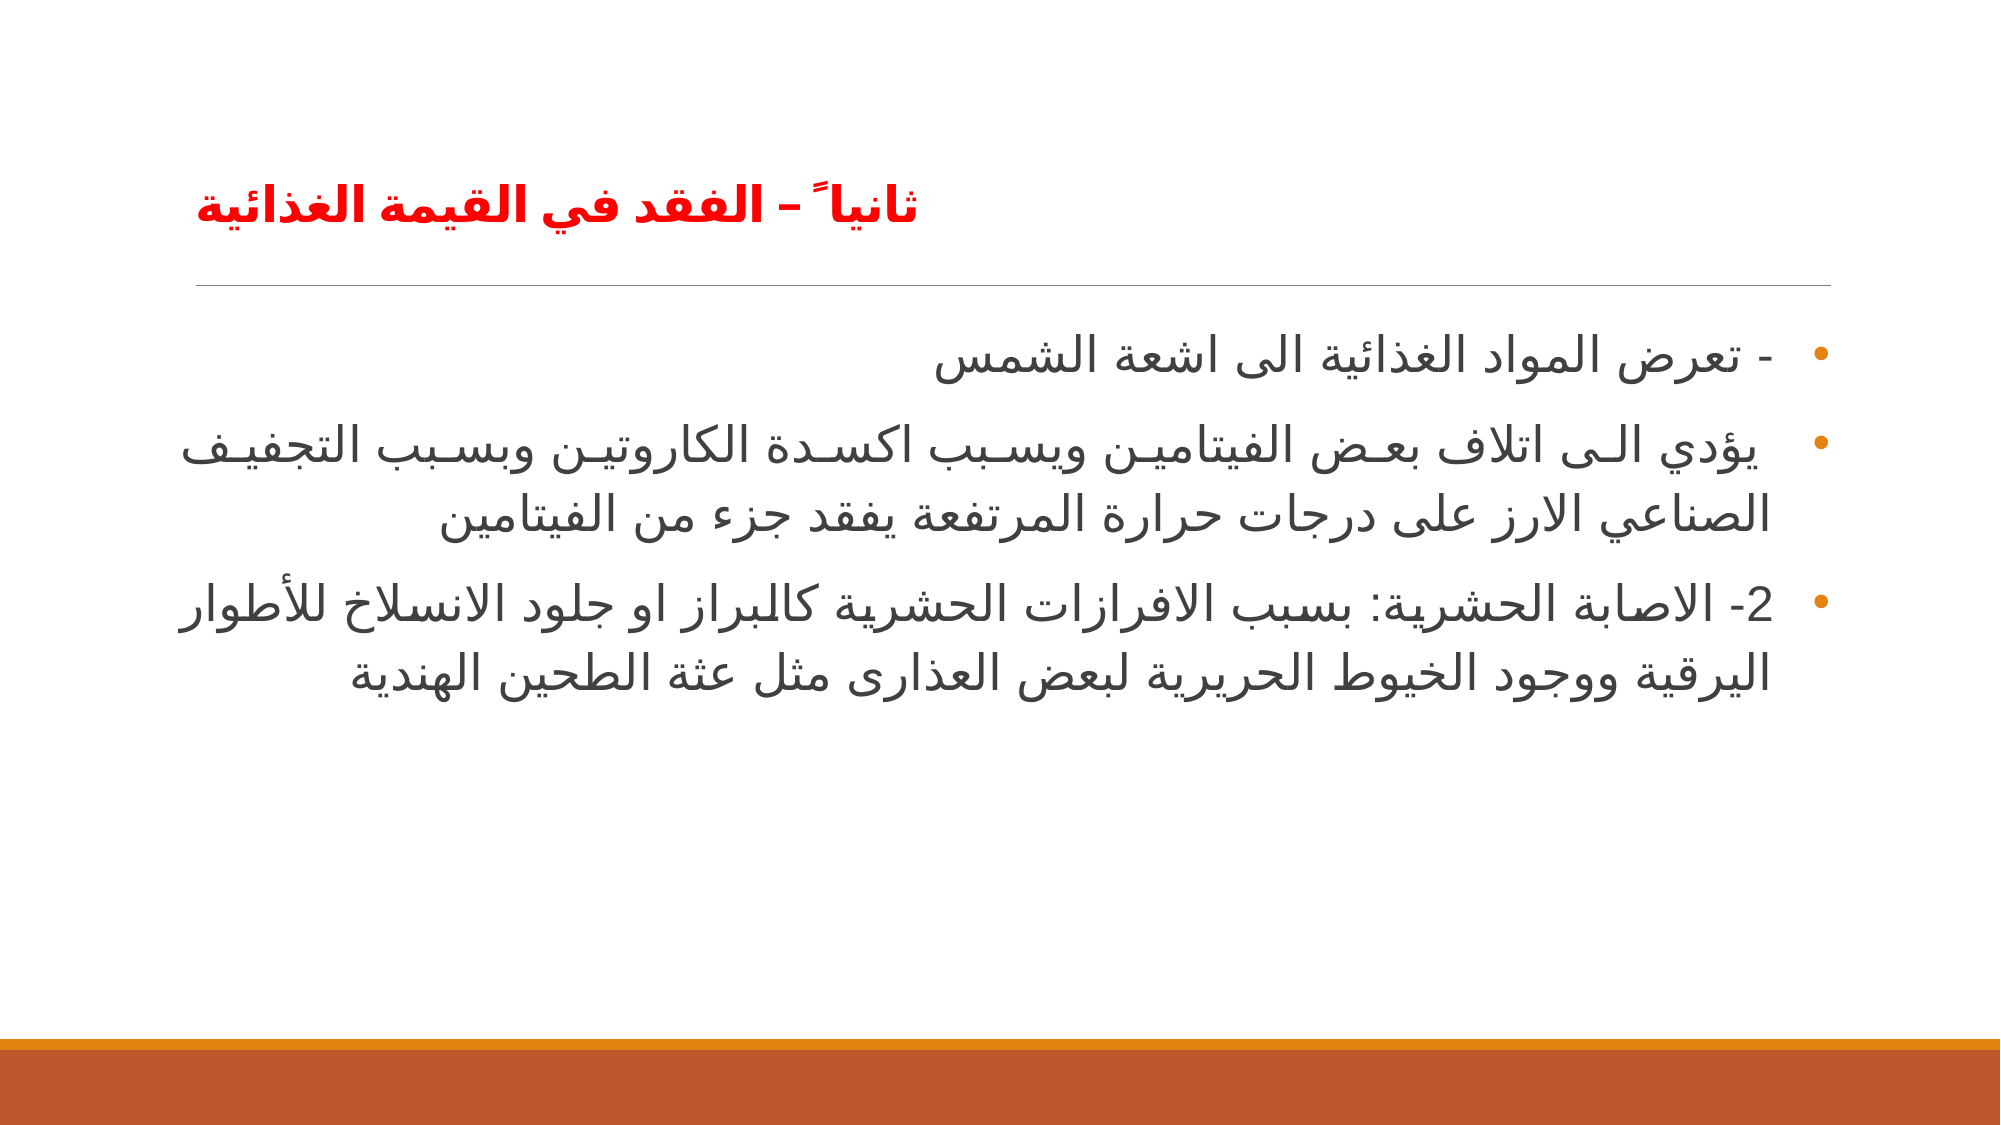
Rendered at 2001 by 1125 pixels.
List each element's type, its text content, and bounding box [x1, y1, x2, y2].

list - تعرض المواد الغذائية الى اشعة الشمس يؤدي الى اتلاف بعض الفيتامين ويسبب اكسدة الكاروتين وبسبب التجفيف الصناعي الارز على درجات حرارة المرتفعة يفقد جزء من الفيتامين 2- الاصابة الحشرية: بسبب الافرازات الحشرية كالبراز او جلود الانسلاخ للأطوار اليرقية ووجود الخيوط الحريرية لبعض العذارى مثل عثة الطحين الهندية [180, 306, 1830, 967]
title ثانيا ً – الفقد في القيمة الغذائية [180, 47, 1830, 285]
